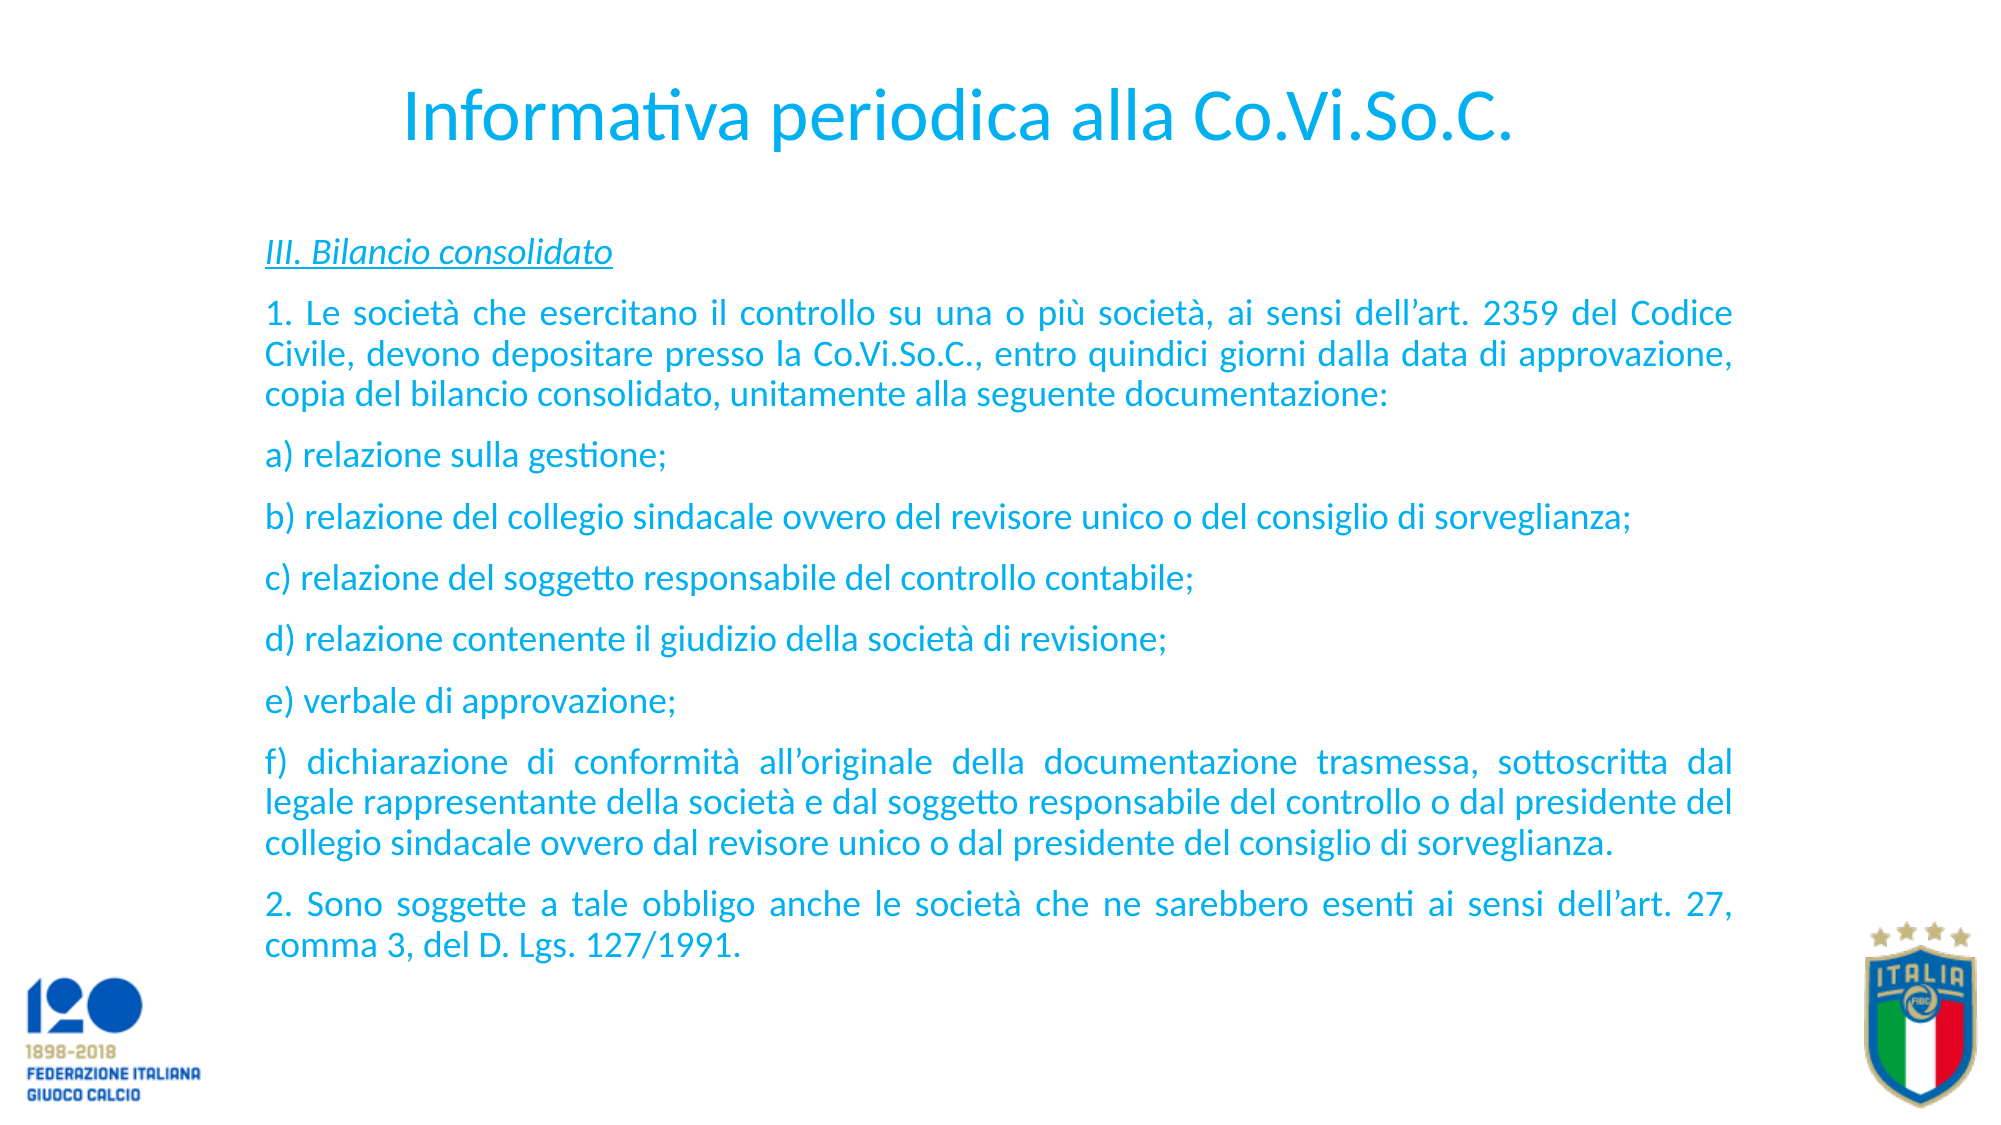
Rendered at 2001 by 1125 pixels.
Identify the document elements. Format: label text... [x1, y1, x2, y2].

picture [8, 949, 215, 1114]
subtitle III. Bilancio consolidato 1. Le società che esercitano il controllo su una o più società, ai sensi dell’art. 2359 del Codice Civile, devono depositare presso la Co.Vi.So.C., entro quindici giorni dalla data di approvazione, copia del bilancio consolidato, unitamente alla seguente documentazione: a) relazione sulla gestione; b) relazione del collegio sindacale ovvero del revisore unico o del consiglio di sorveglianza; c) relazione del soggetto responsabile del controllo contabile; d) relazione contenente il giudizio della società di revisione; e) verbale di approvazione; f) dichiarazione di conformità all’originale della documentazione trasmessa, sottoscritta dal legale rappresentante della società e dal soggetto responsabile del controllo o dal presidente del collegio sindacale ovvero dal revisore unico o dal presidente del consiglio di sorveglianza. 2. Sono soggette a tale obbligo anche le società che ne sarebbero esenti ai sensi dell’art. 27, comma 3, del D. Lgs. 127/1991. [249, 224, 1750, 1096]
title Informativa periodica alla Co.Vi.So.C. [249, 0, 1669, 165]
picture [1860, 919, 1981, 1109]
